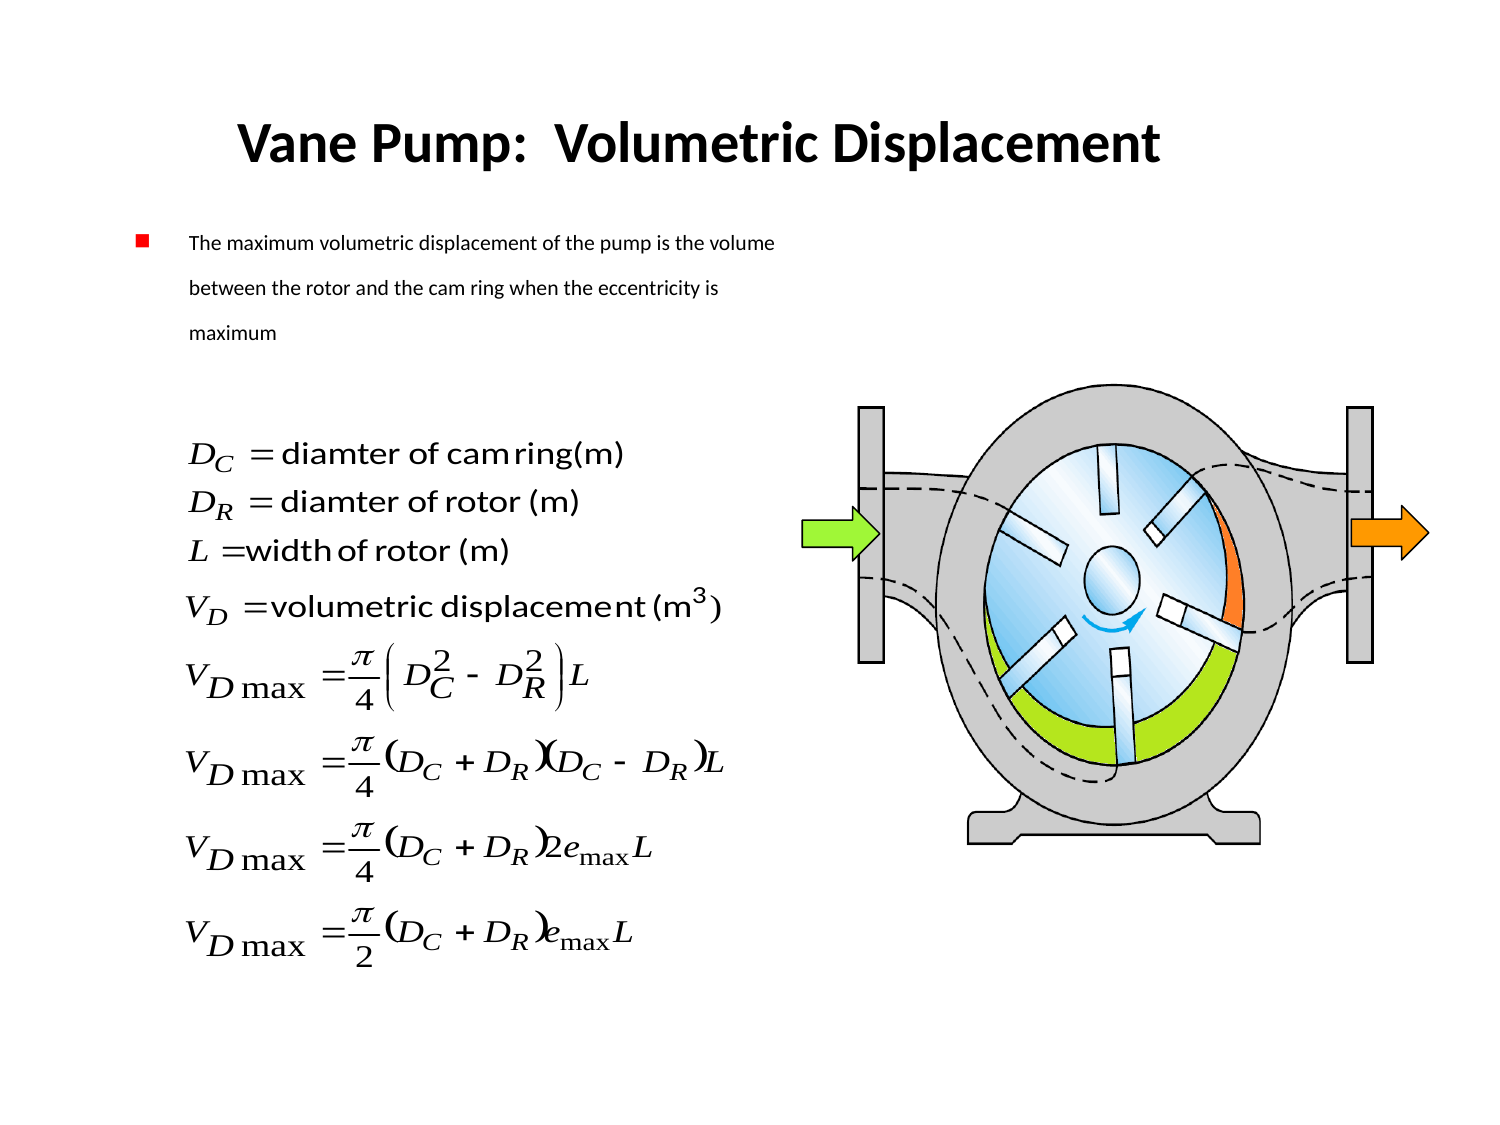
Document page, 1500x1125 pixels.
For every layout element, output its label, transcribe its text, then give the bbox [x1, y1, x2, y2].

title Vane Pump: Volumetric Displacement [124, 44, 1276, 233]
text_box The maximum volumetric displacement of the pump is the volume between the rotor and the cam ring when the eccentricity is maximum [117, 217, 810, 367]
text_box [801, 378, 1429, 855]
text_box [179, 430, 737, 977]
